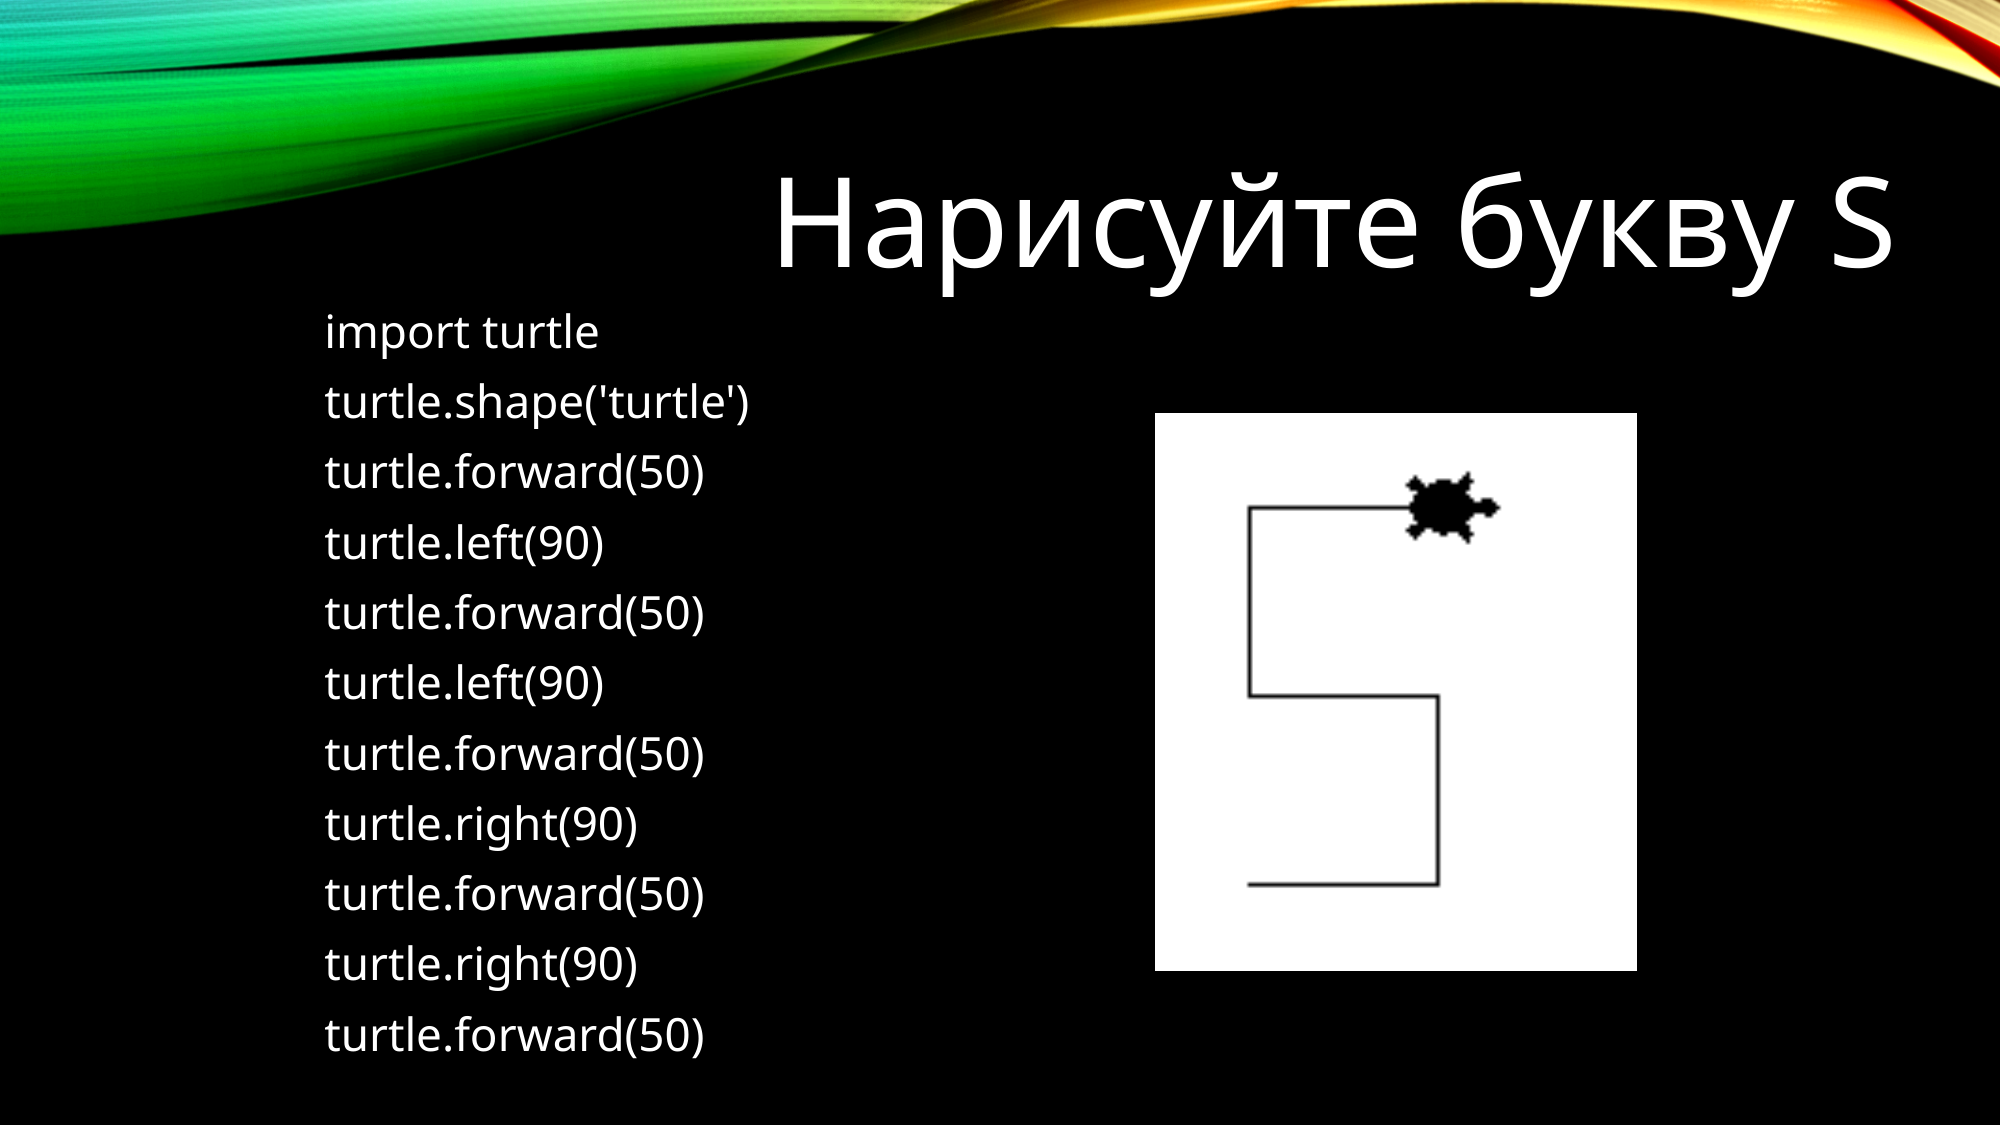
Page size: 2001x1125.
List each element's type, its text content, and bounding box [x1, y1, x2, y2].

text_box Нарисуйте букву S [754, 134, 1913, 300]
picture [0, 0, 2000, 237]
text_box import turtle turtle.shape('turtle') turtle.forward(50) turtle.left(90) turtle.forward(50) turtle.left(90) turtle.forward(50) turtle.right(90) turtle.forward(50) turtle.right(90) turtle.forward(50) [309, 301, 1048, 414]
picture [1154, 413, 1637, 971]
